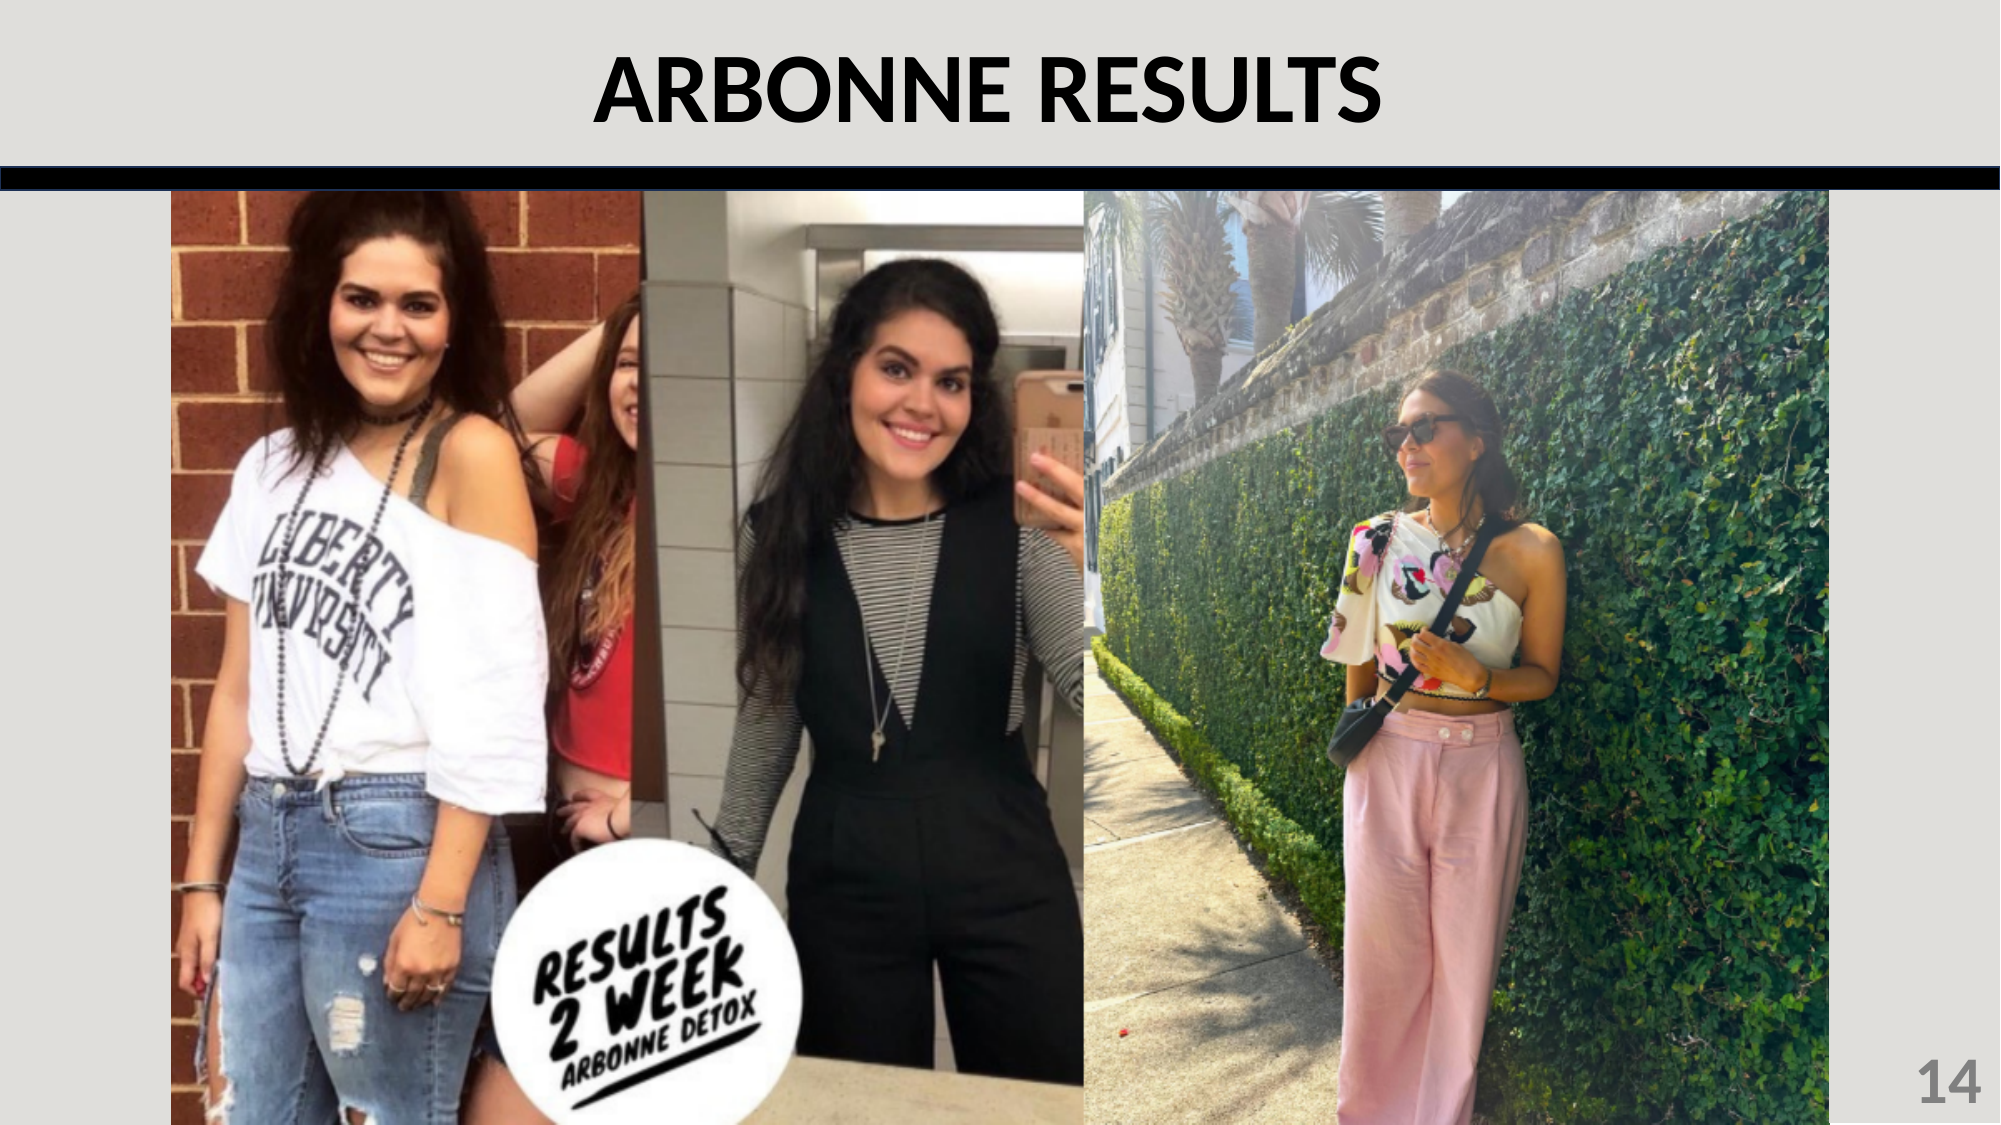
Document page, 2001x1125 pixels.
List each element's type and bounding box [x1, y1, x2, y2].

picture [0, 190, 2000, 1125]
picture [0, 0, 2000, 168]
text_box [0, 168, 2000, 191]
